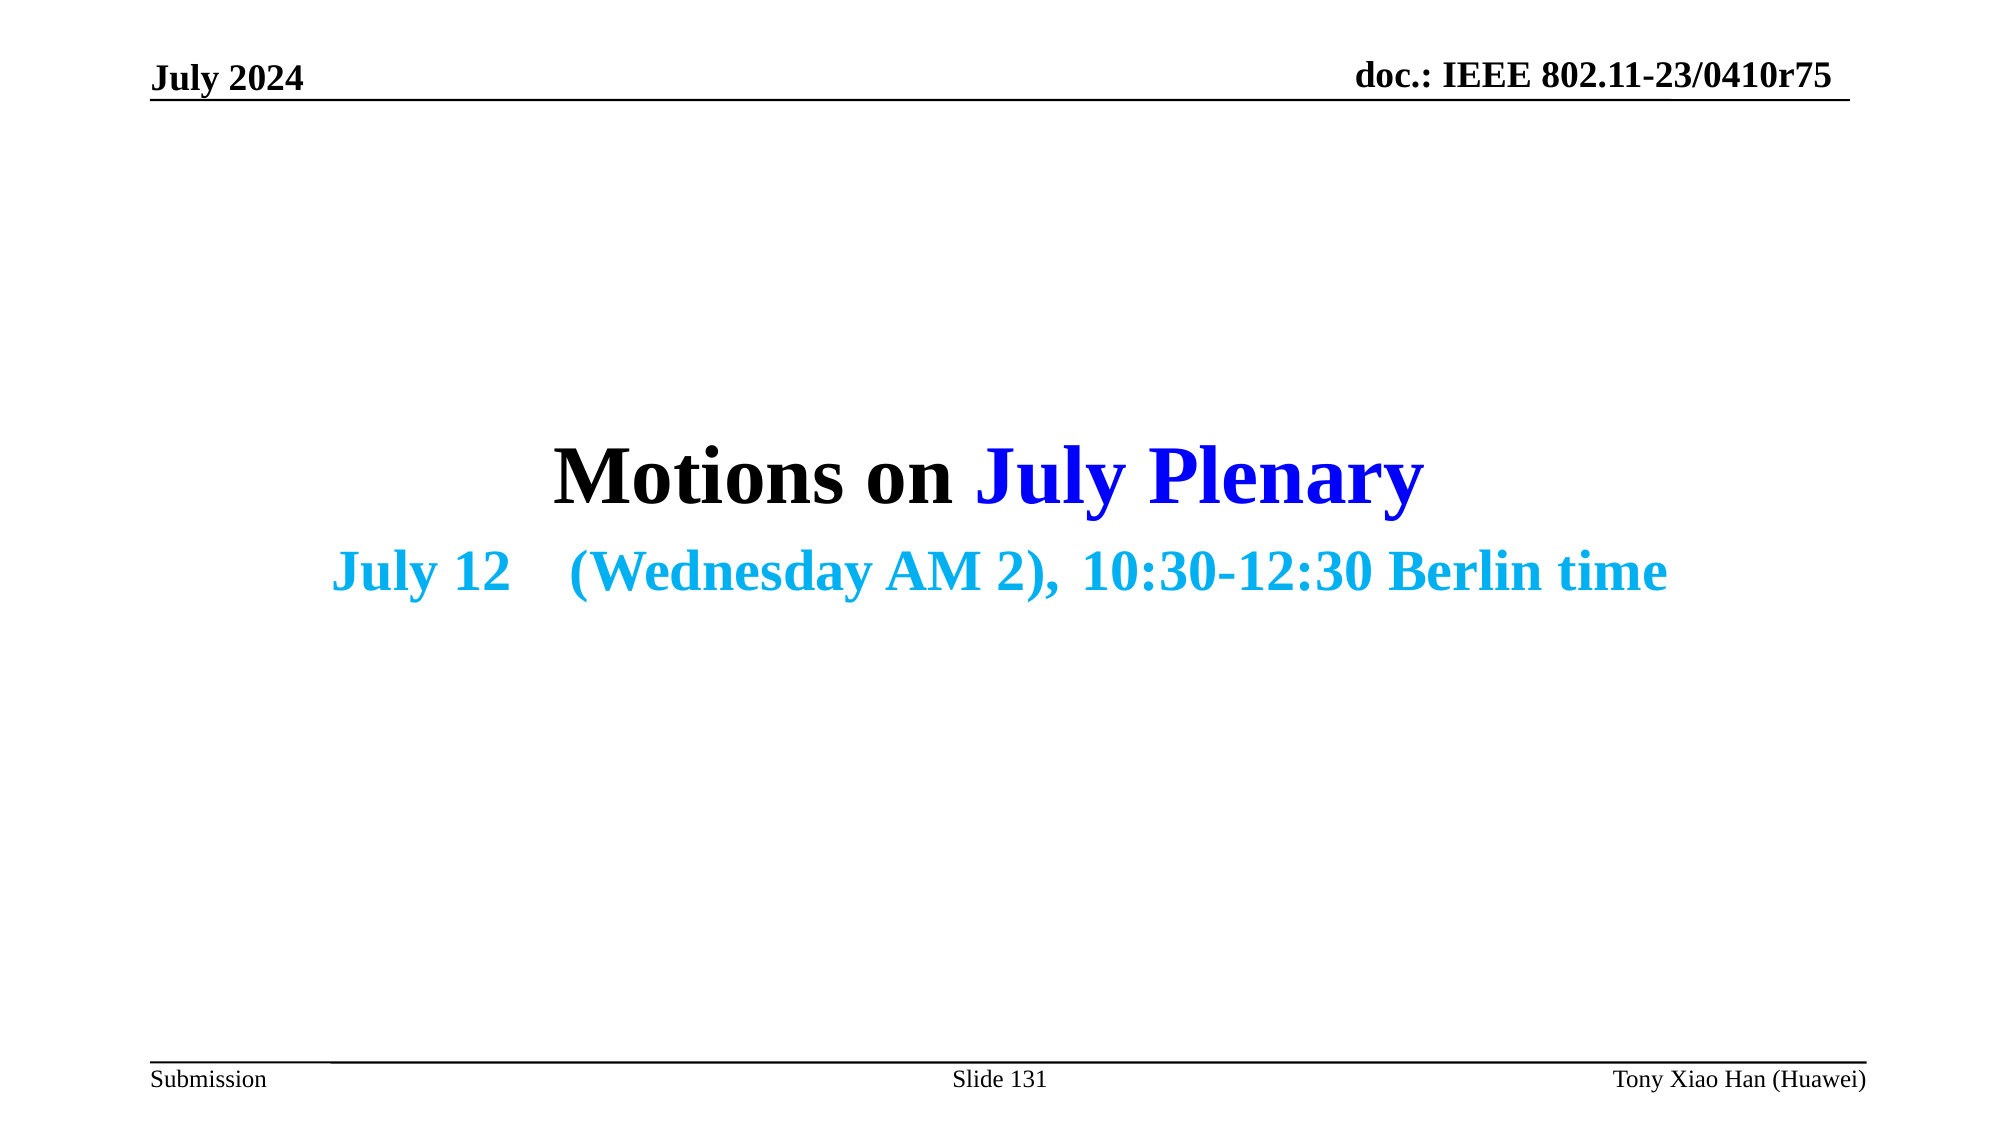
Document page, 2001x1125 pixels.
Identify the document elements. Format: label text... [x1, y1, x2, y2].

text_box Motions on July Plenary July 12 (Wednesday AM 2), 10:30-12:30 Berlin time [249, 412, 1750, 950]
